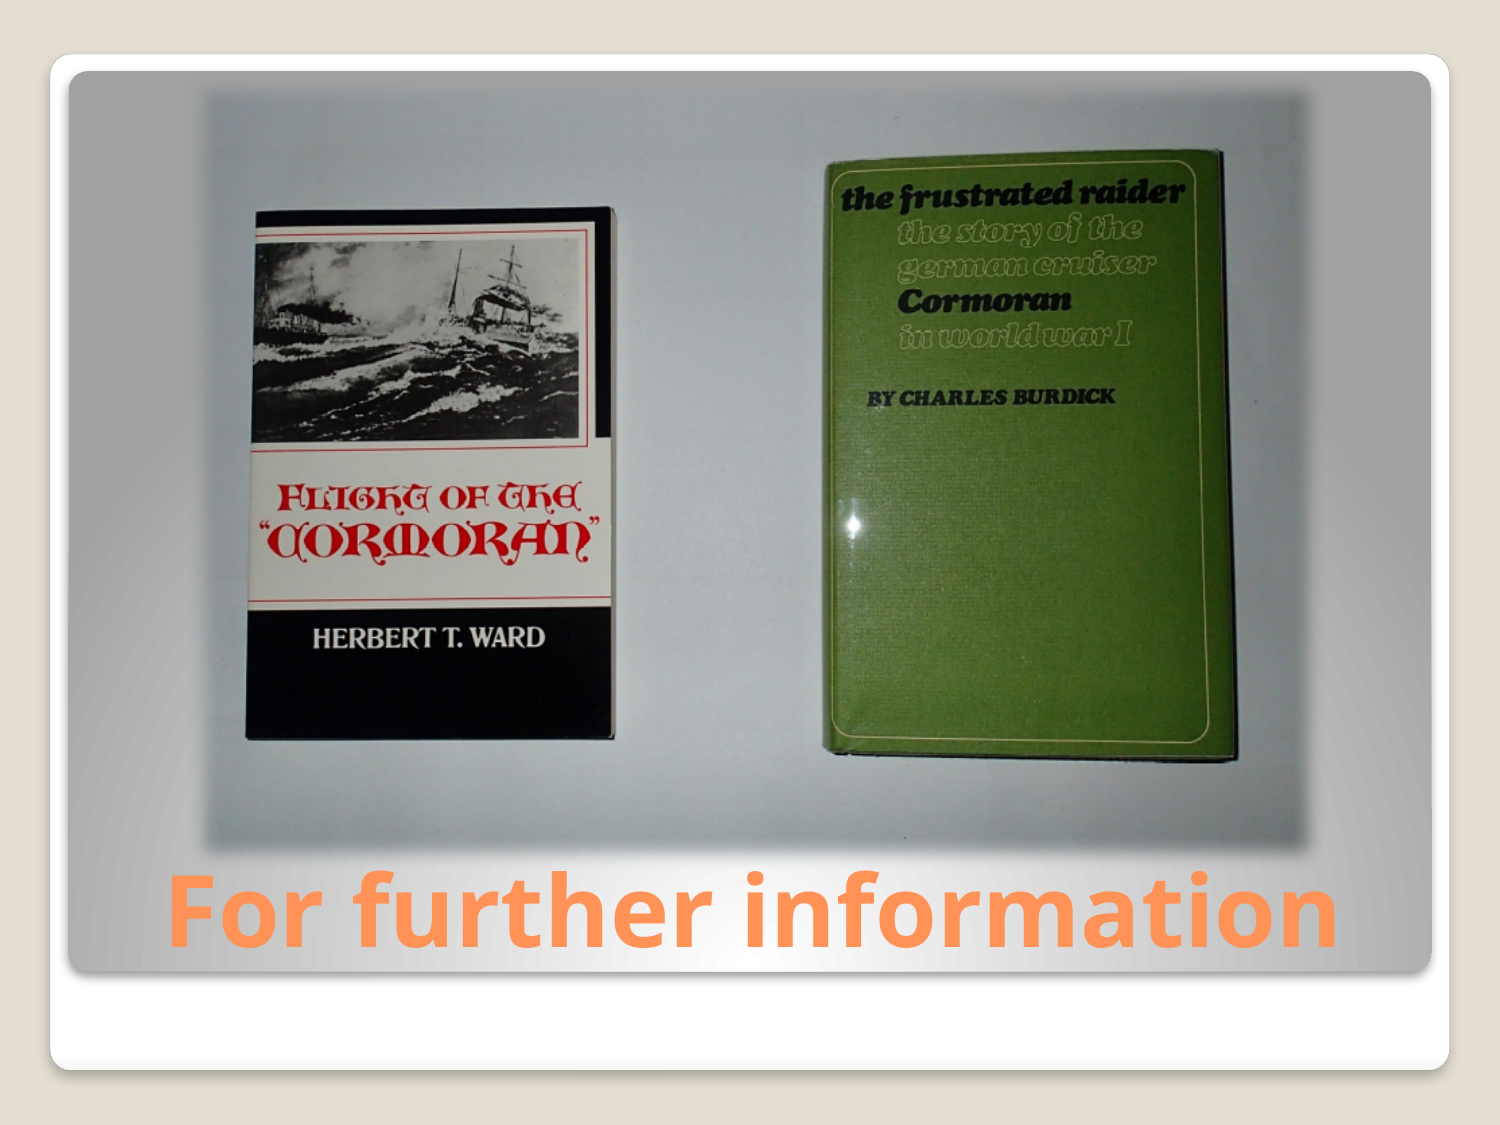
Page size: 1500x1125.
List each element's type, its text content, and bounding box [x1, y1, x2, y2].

title For further information [82, 817, 1425, 975]
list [187, 74, 1326, 871]
